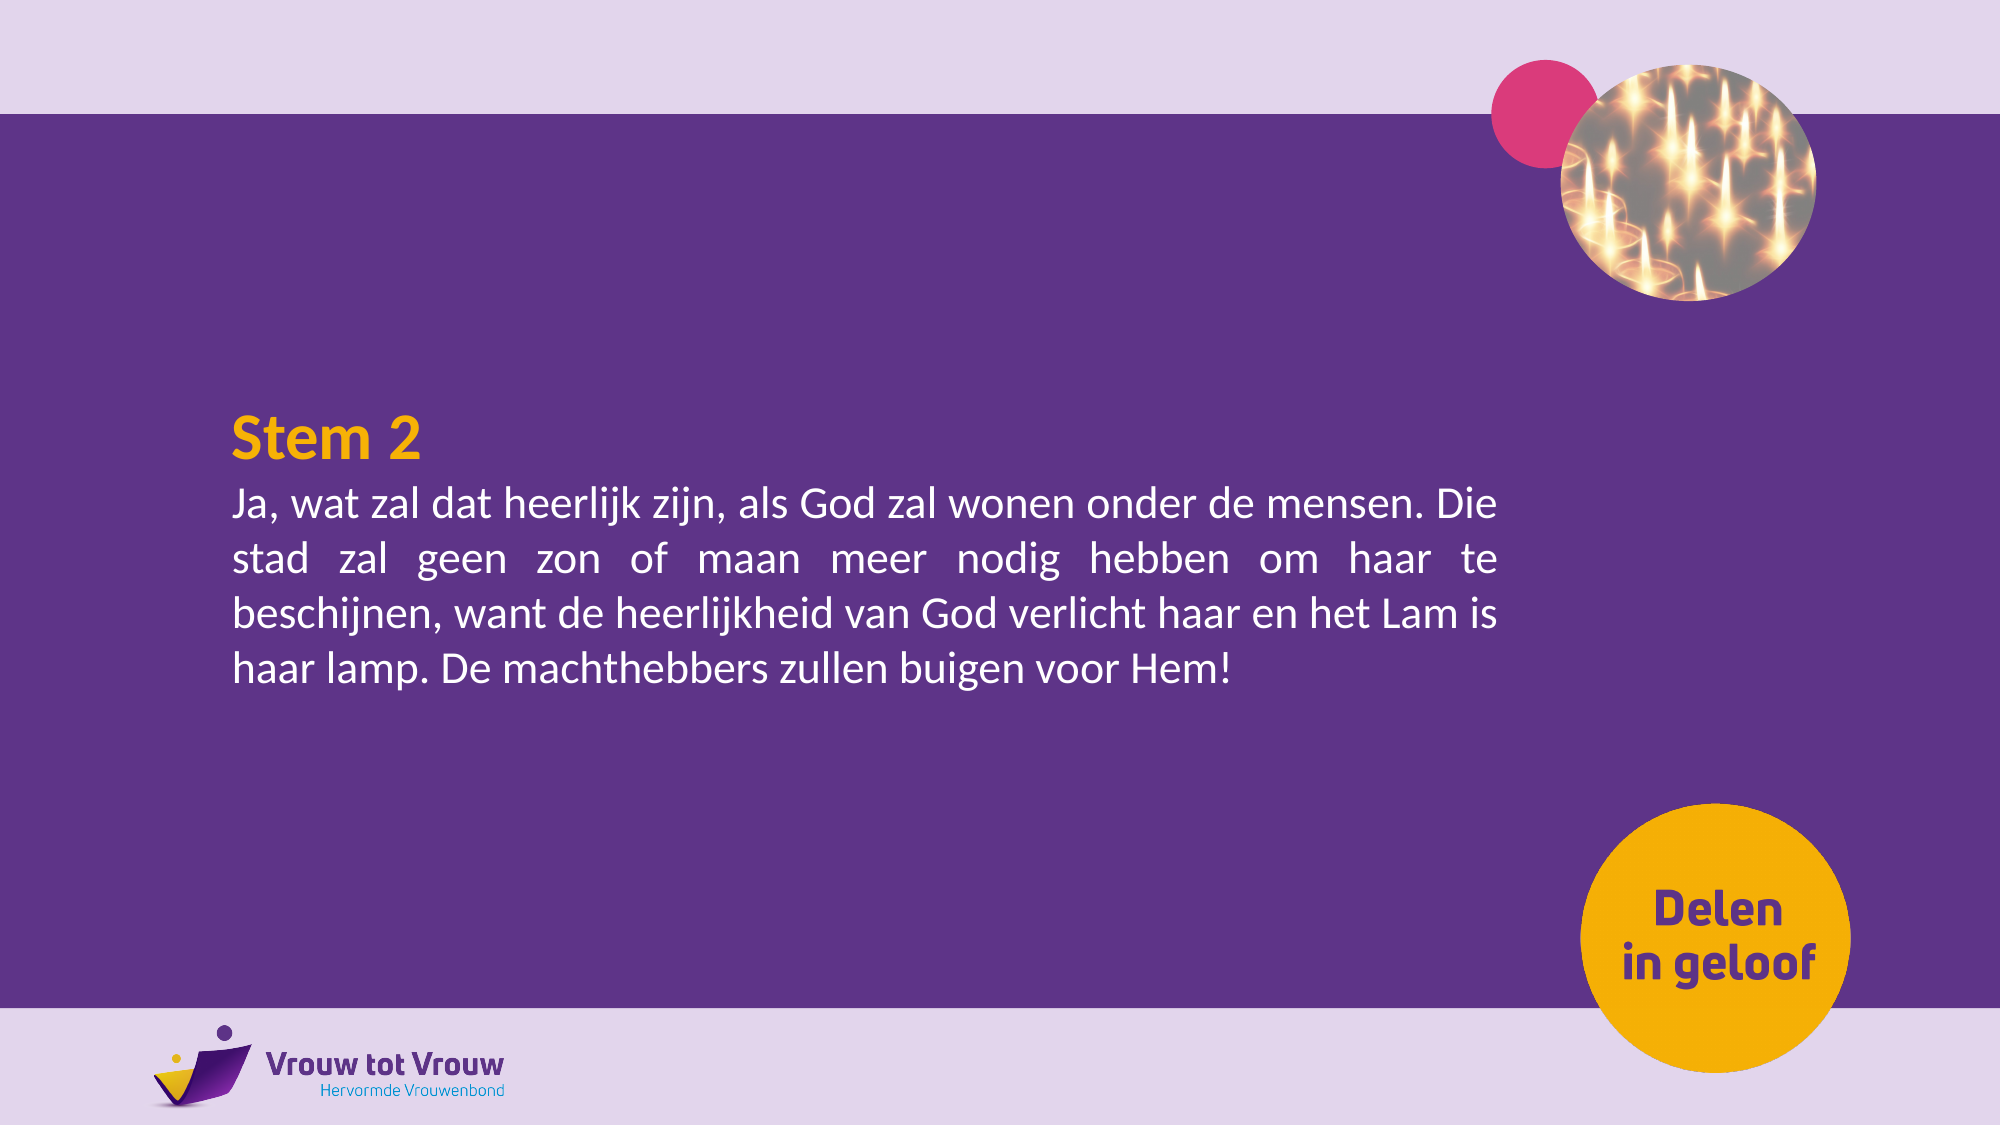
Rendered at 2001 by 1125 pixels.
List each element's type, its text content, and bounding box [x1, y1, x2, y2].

text_box [1559, 63, 1818, 303]
text_box [0, 113, 2000, 1009]
text_box [1490, 58, 1598, 170]
picture [139, 1025, 504, 1110]
picture [1527, 756, 1892, 1121]
text_box Stem 2 Ja, wat zal dat heerlijk zijn, als God zal wonen onder de mensen. Die stad zal geen zon of maan meer nodig hebben om haar te beschijnen, want de heerlijkheid van God verlicht haar en het Lam is haar lamp. De machthebbers zullen buigen voor Hem! [217, 340, 1515, 860]
